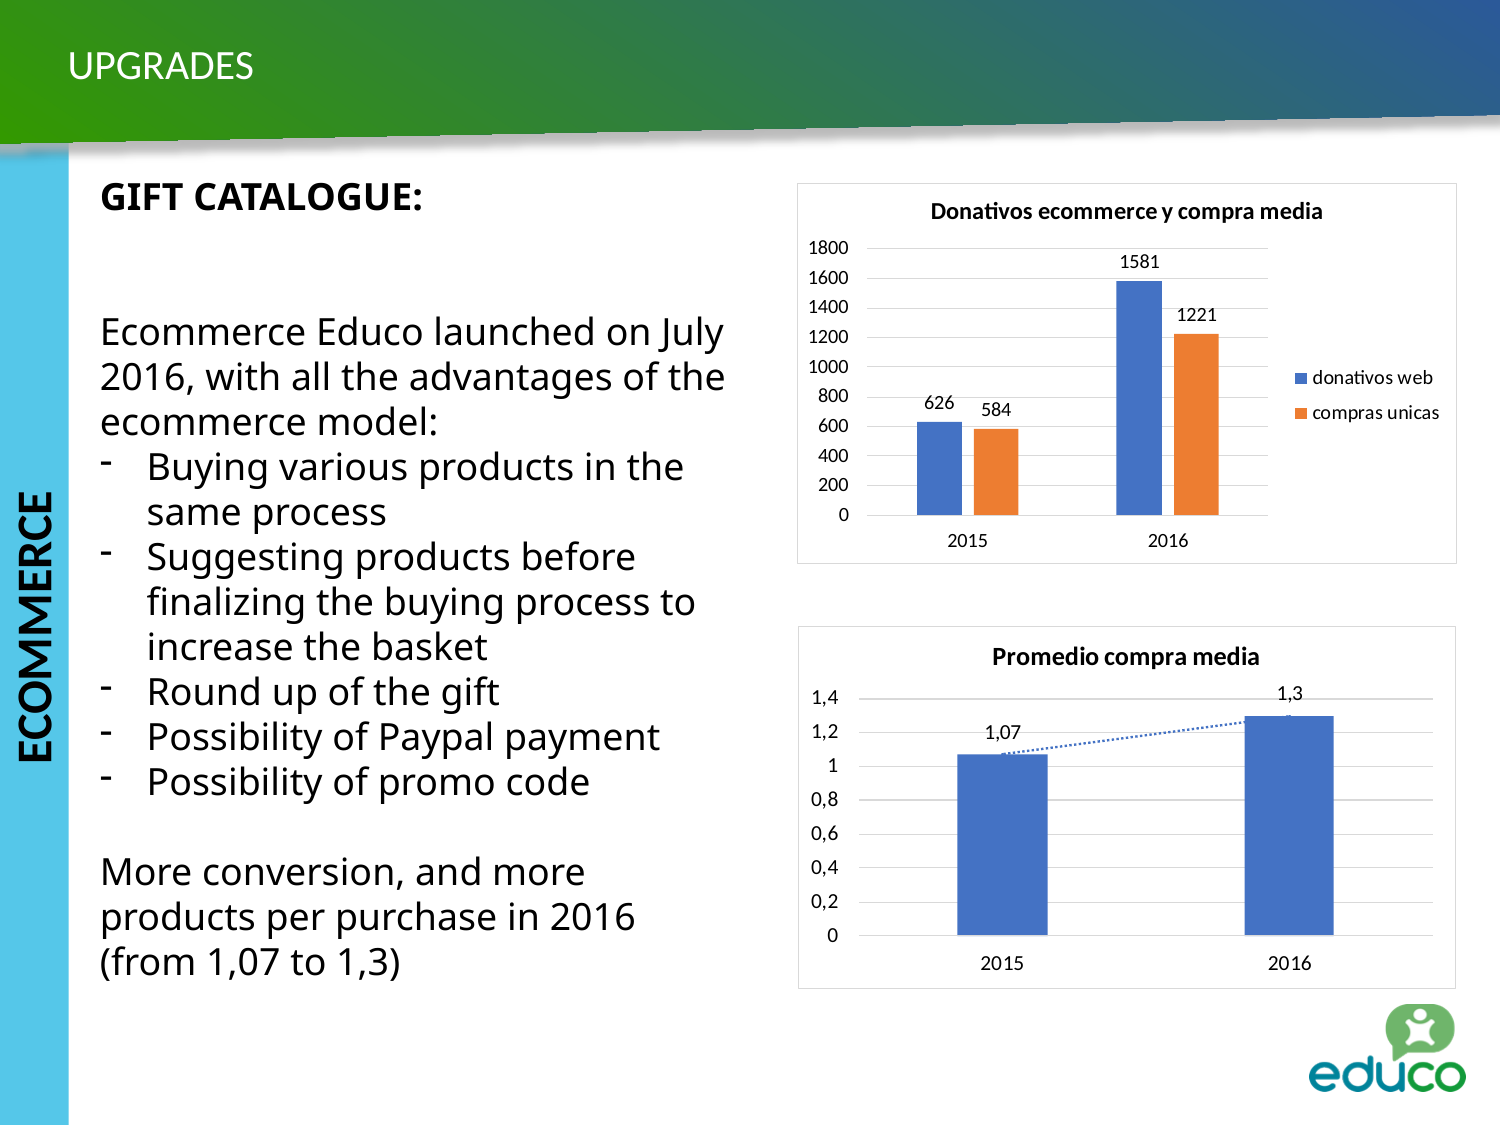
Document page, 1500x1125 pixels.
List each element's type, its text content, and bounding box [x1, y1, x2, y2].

picture [1309, 1004, 1466, 1092]
text_box ECOMMERCE [0, 160, 69, 1125]
text_box [0, 0, 1500, 145]
text_box GIFT CATALOGUE: Ecommerce Educo launched on July 2016, with all the advantages of the ecommerce model: Buying various products in the same process Suggesting products before finalizing the buying process to increase the basket Round up of the gift Possibility of Paypal payment Possibility of promo code More conversion, and more products per purchase in 2016 (from 1,07 to 1,3) [84, 165, 750, 991]
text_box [789, 175, 1465, 572]
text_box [789, 617, 1465, 999]
text_box UPGRADES [53, 29, 1235, 95]
